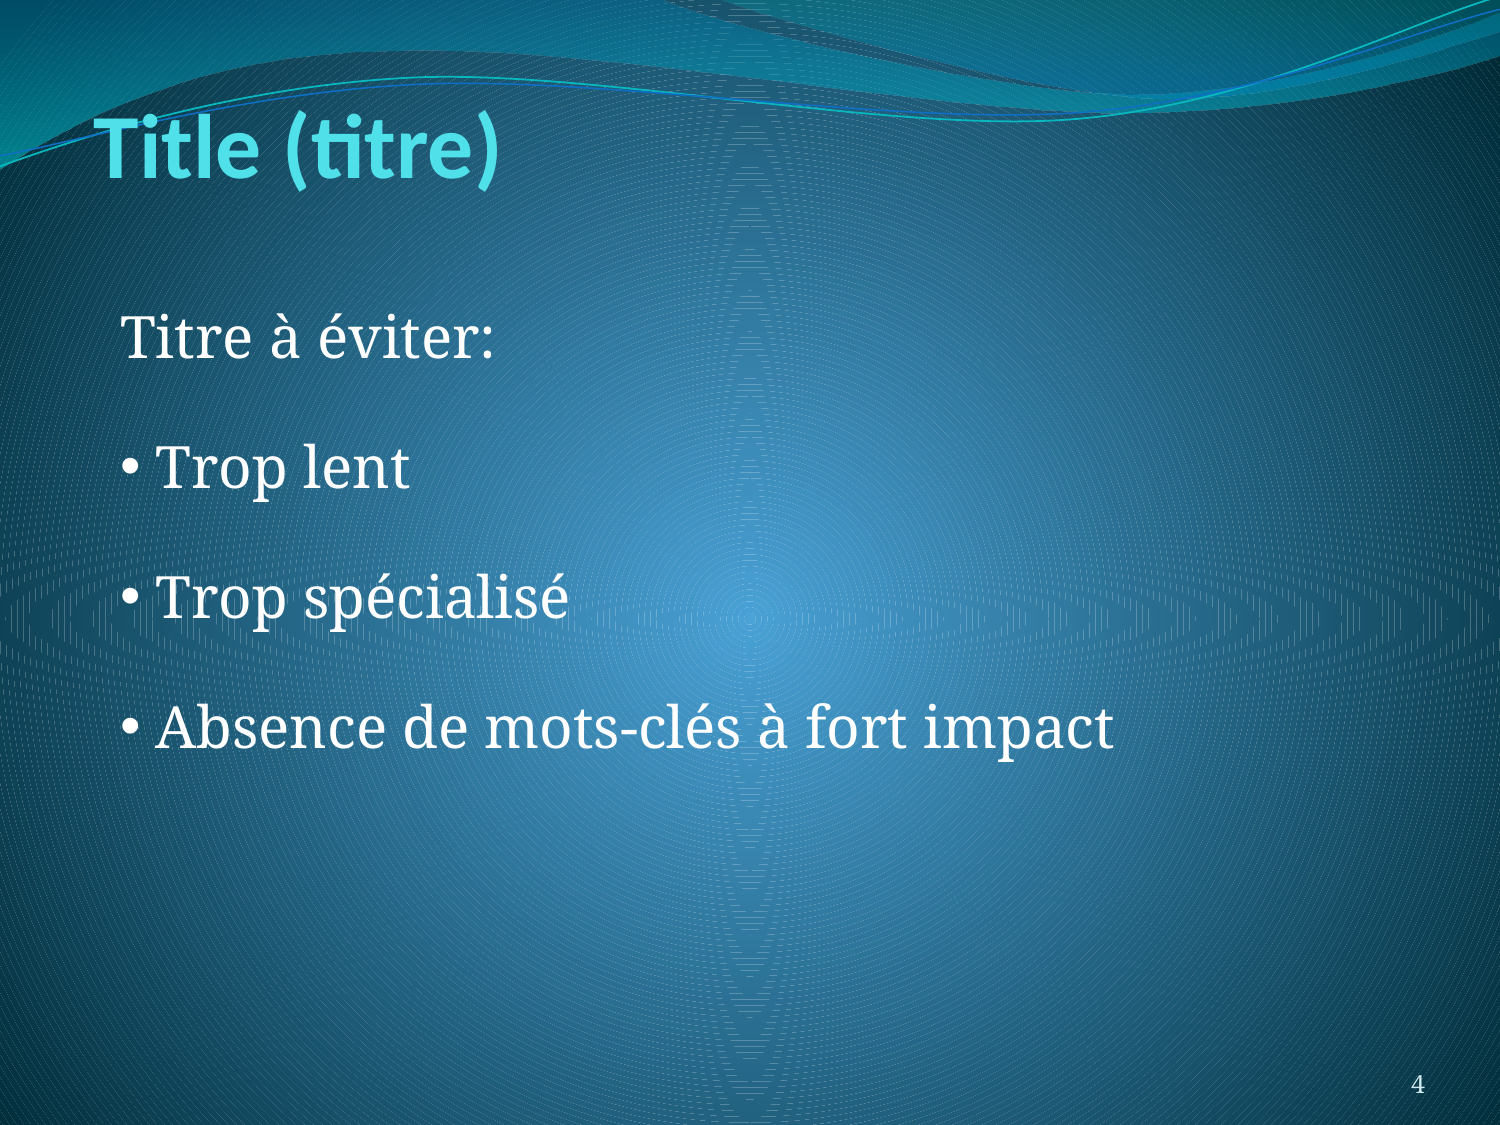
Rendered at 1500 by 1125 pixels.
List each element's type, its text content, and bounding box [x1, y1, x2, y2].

text_box Titre à éviter: Trop lent Trop spécialisé Absence de mots-clés à fort impact [105, 257, 1407, 768]
title Title (titre) [93, 82, 1382, 197]
slide_number 4 [1299, 1042, 1425, 1103]
